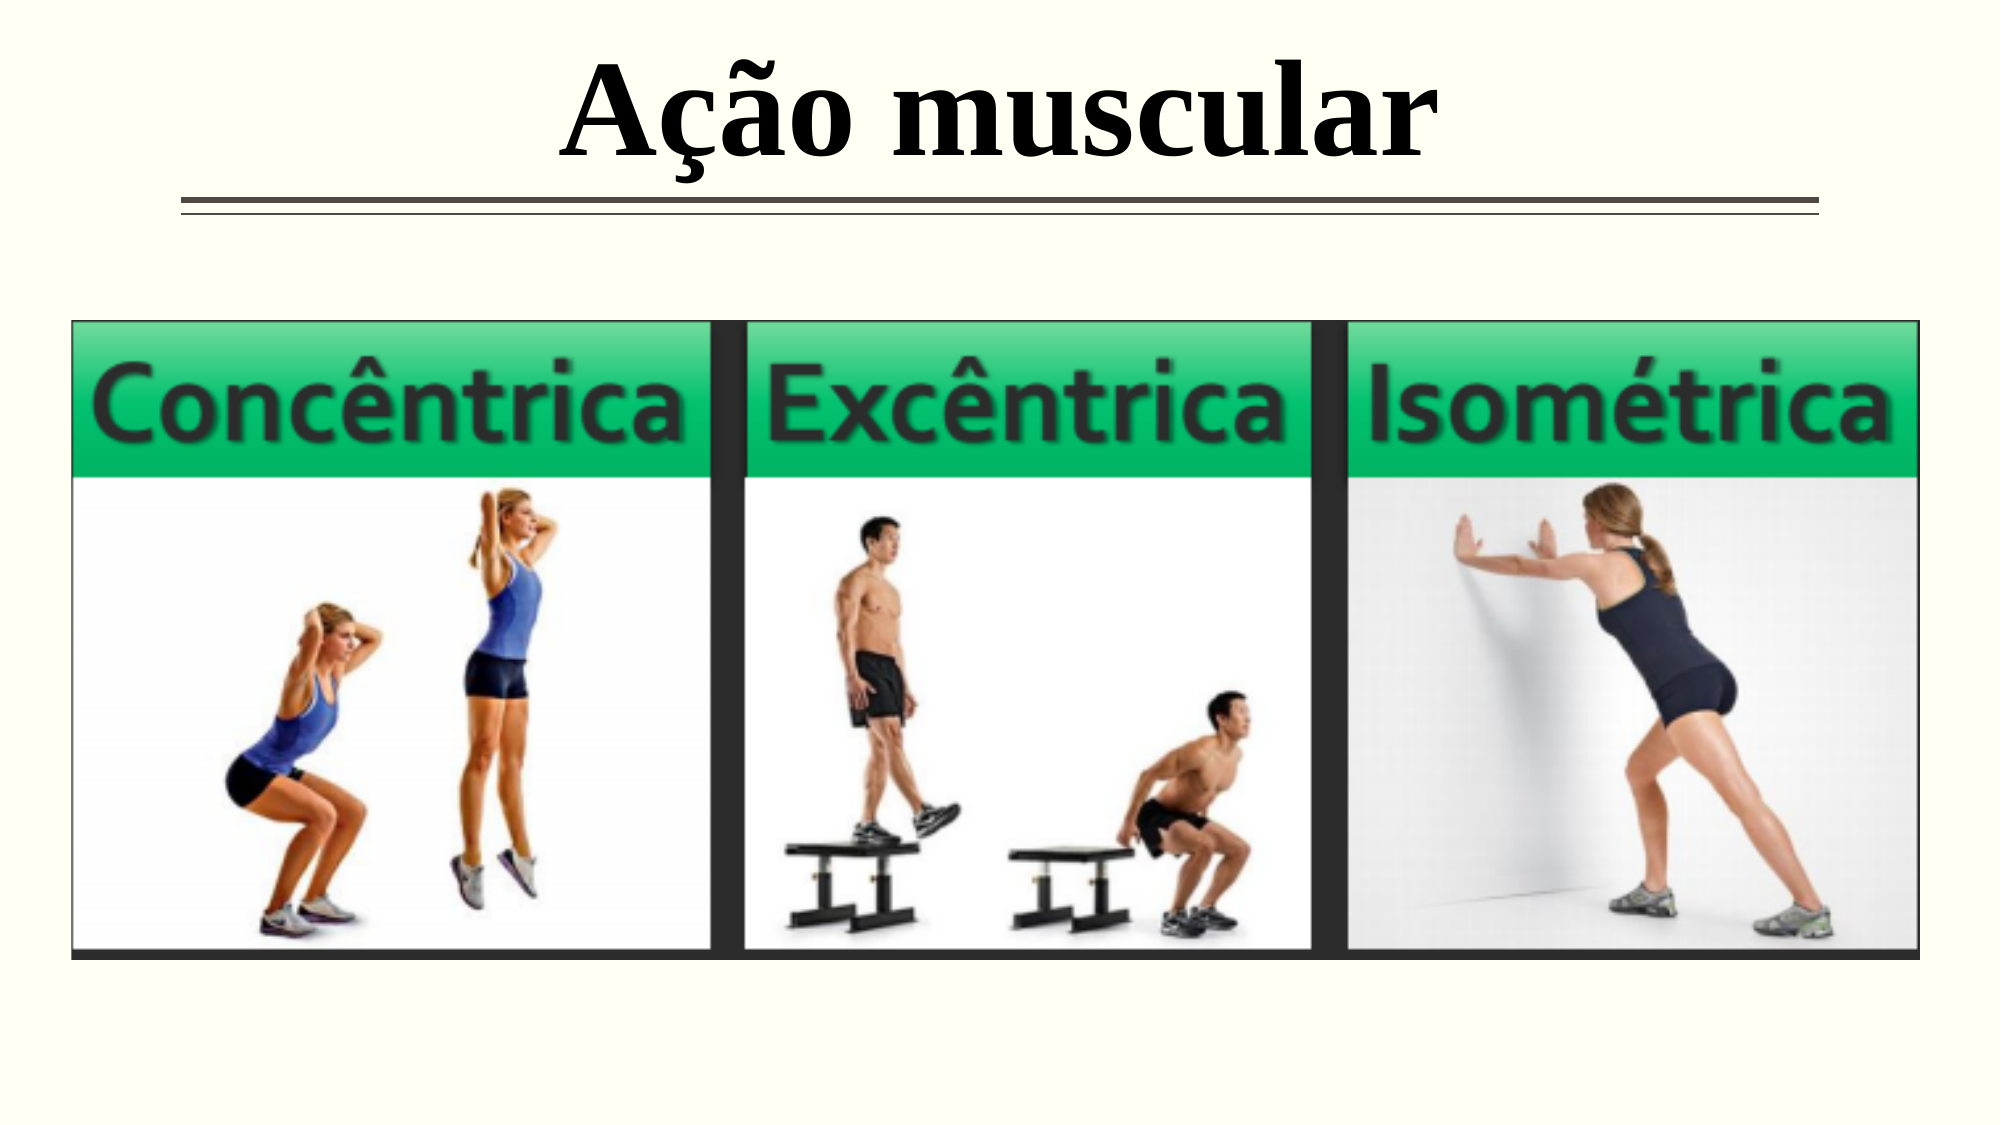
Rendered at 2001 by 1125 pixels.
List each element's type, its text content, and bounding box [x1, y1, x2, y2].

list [71, 320, 1920, 960]
title Ação muscular [181, 12, 1819, 193]
